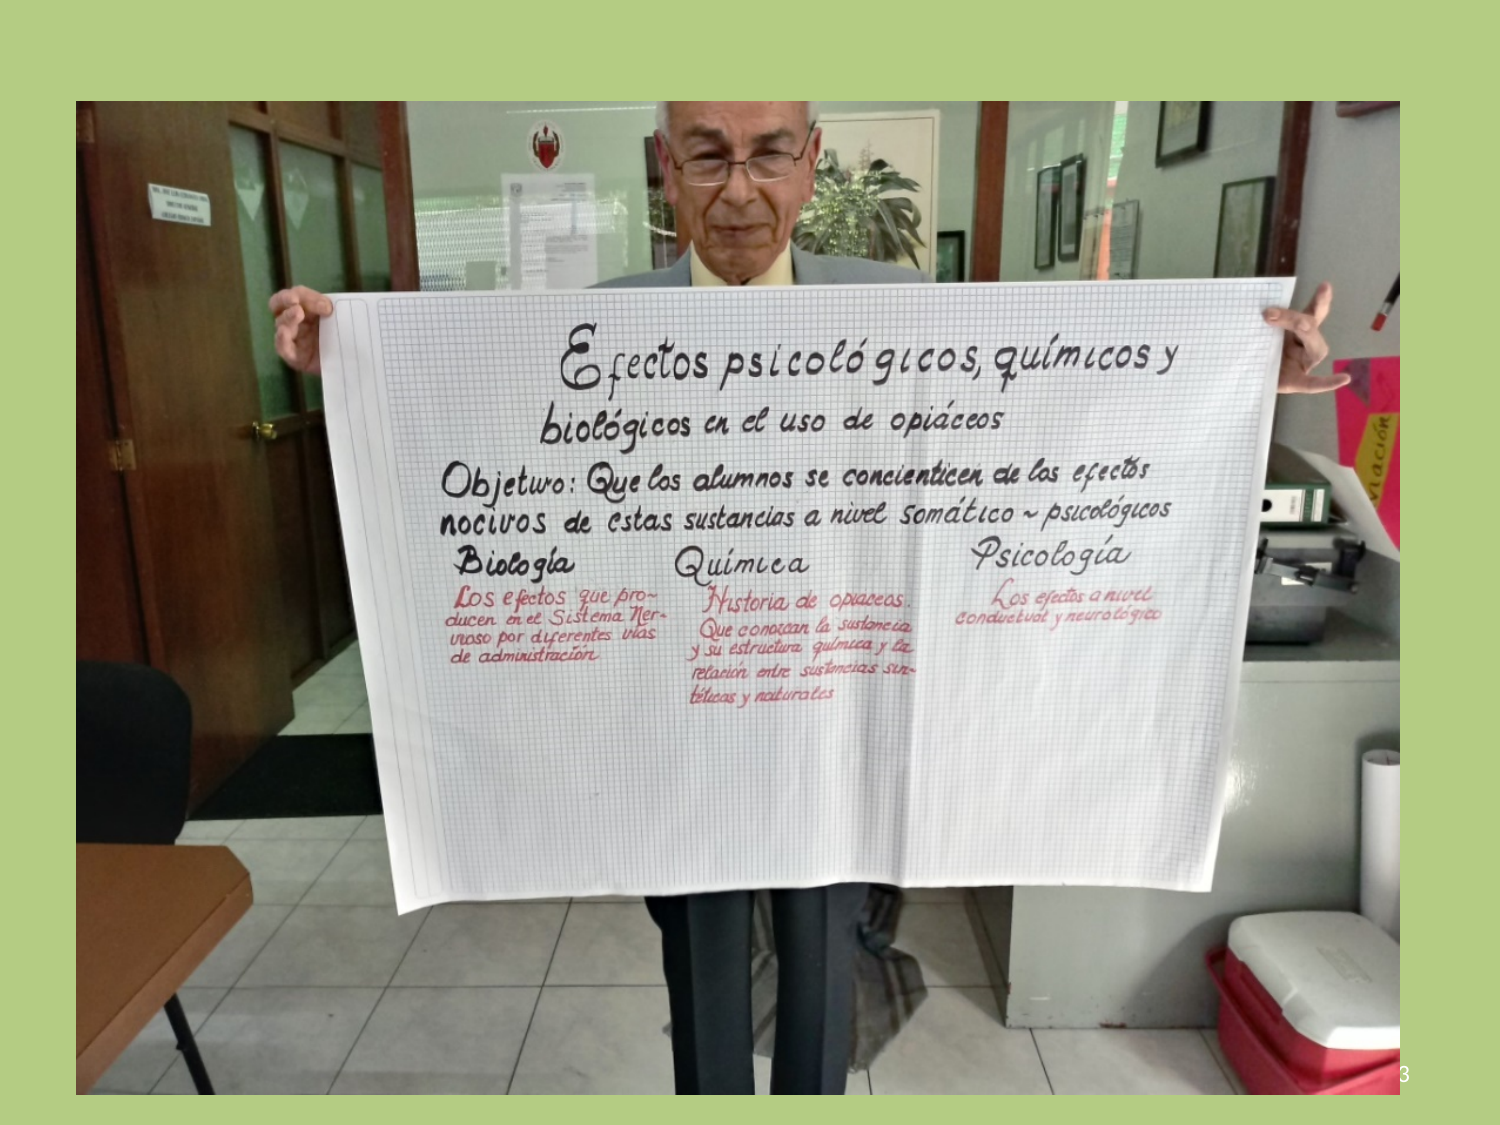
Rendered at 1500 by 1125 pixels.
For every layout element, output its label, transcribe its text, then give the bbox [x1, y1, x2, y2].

slide_number 13 [1074, 1042, 1425, 1103]
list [76, 101, 1400, 1095]
